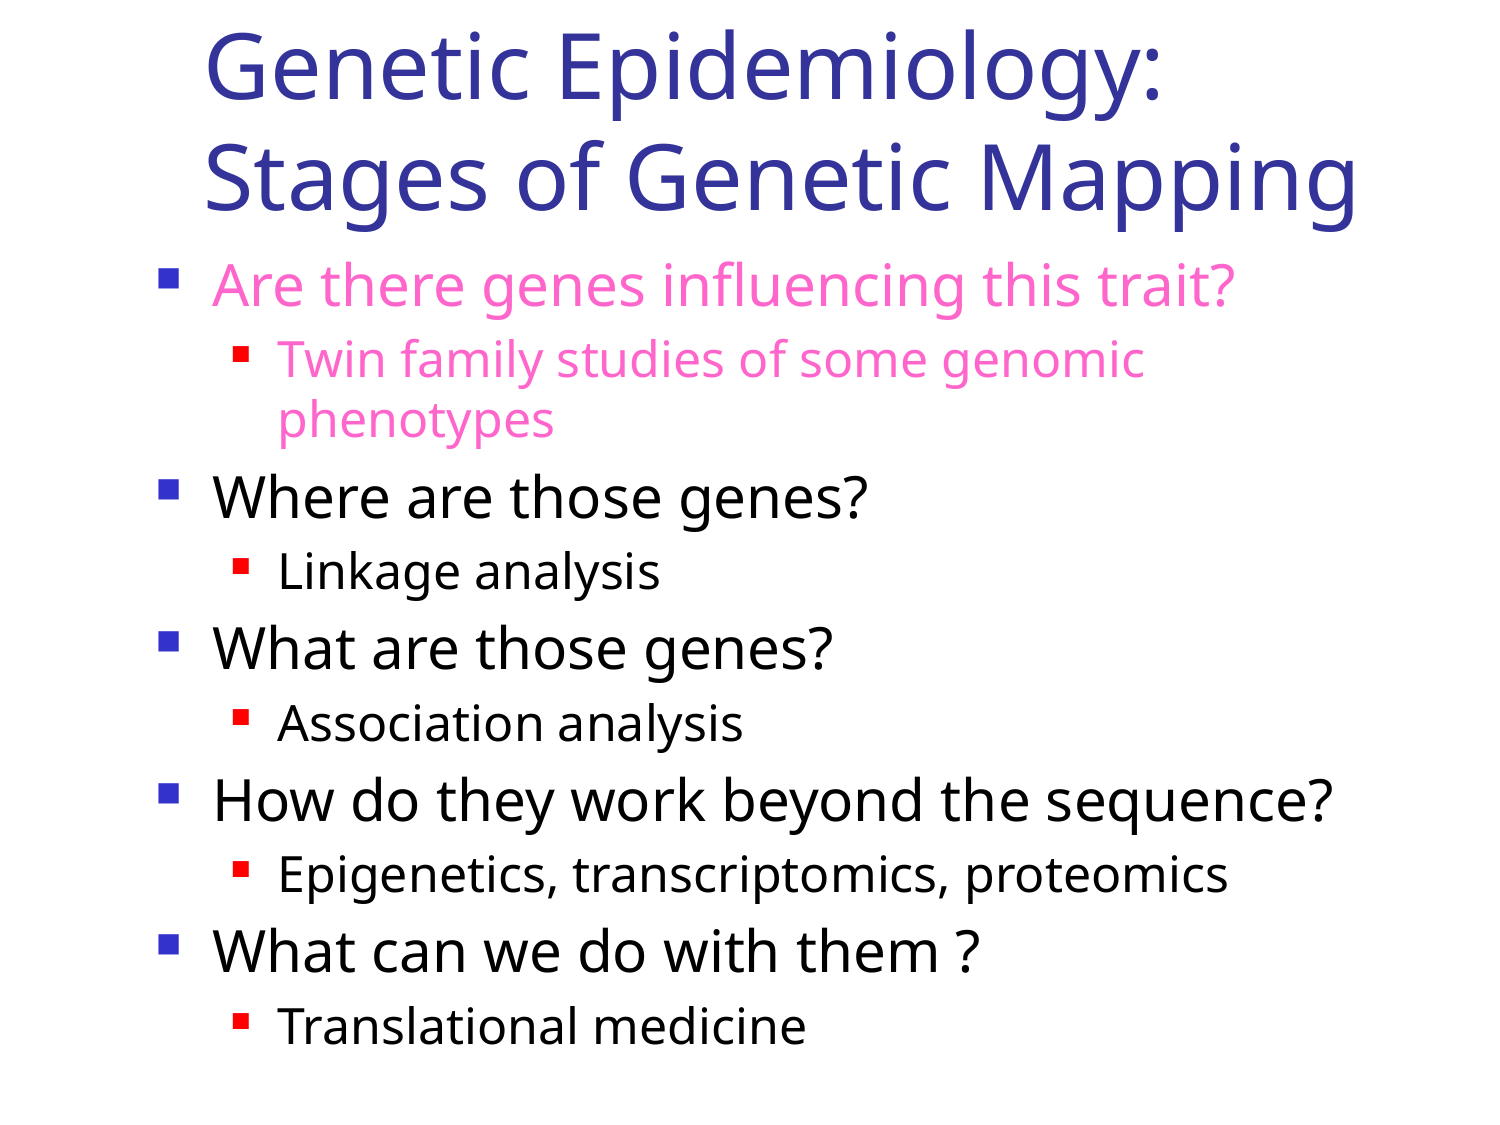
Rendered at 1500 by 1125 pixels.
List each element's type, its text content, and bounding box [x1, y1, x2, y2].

title Genetic Epidemiology: Stages of Genetic Mapping [188, 101, 1468, 237]
list Are there genes influencing this trait? Twin family studies of some genomic phenotypes Where are those genes? Linkage analysis What are those genes? Association analysis How do they work beyond the sequence? Epigenetics, transcriptomics, proteomics What can we do with them ? Translational medicine [140, 240, 1416, 1038]
